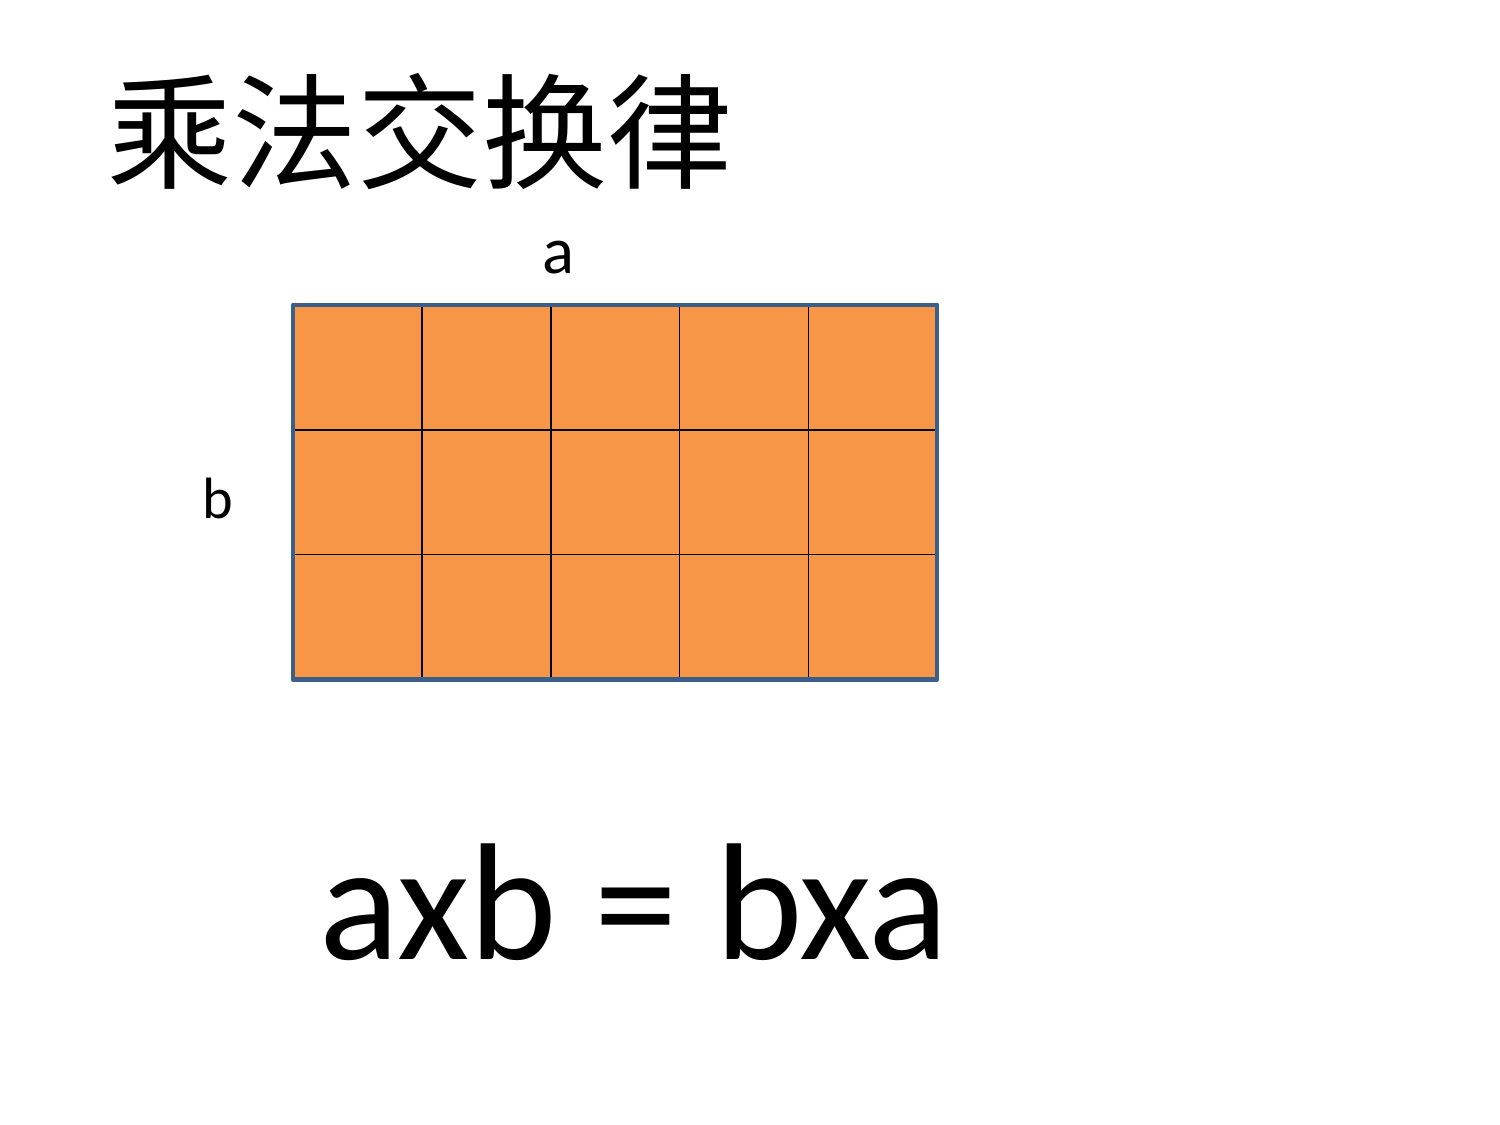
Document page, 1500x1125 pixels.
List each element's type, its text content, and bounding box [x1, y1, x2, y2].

text_box axb = bxa [304, 785, 1008, 1000]
text_box b [187, 453, 246, 538]
text_box a [527, 212, 668, 294]
text_box [291, 303, 939, 682]
text_box 乘法交换律 [35, 46, 856, 212]
